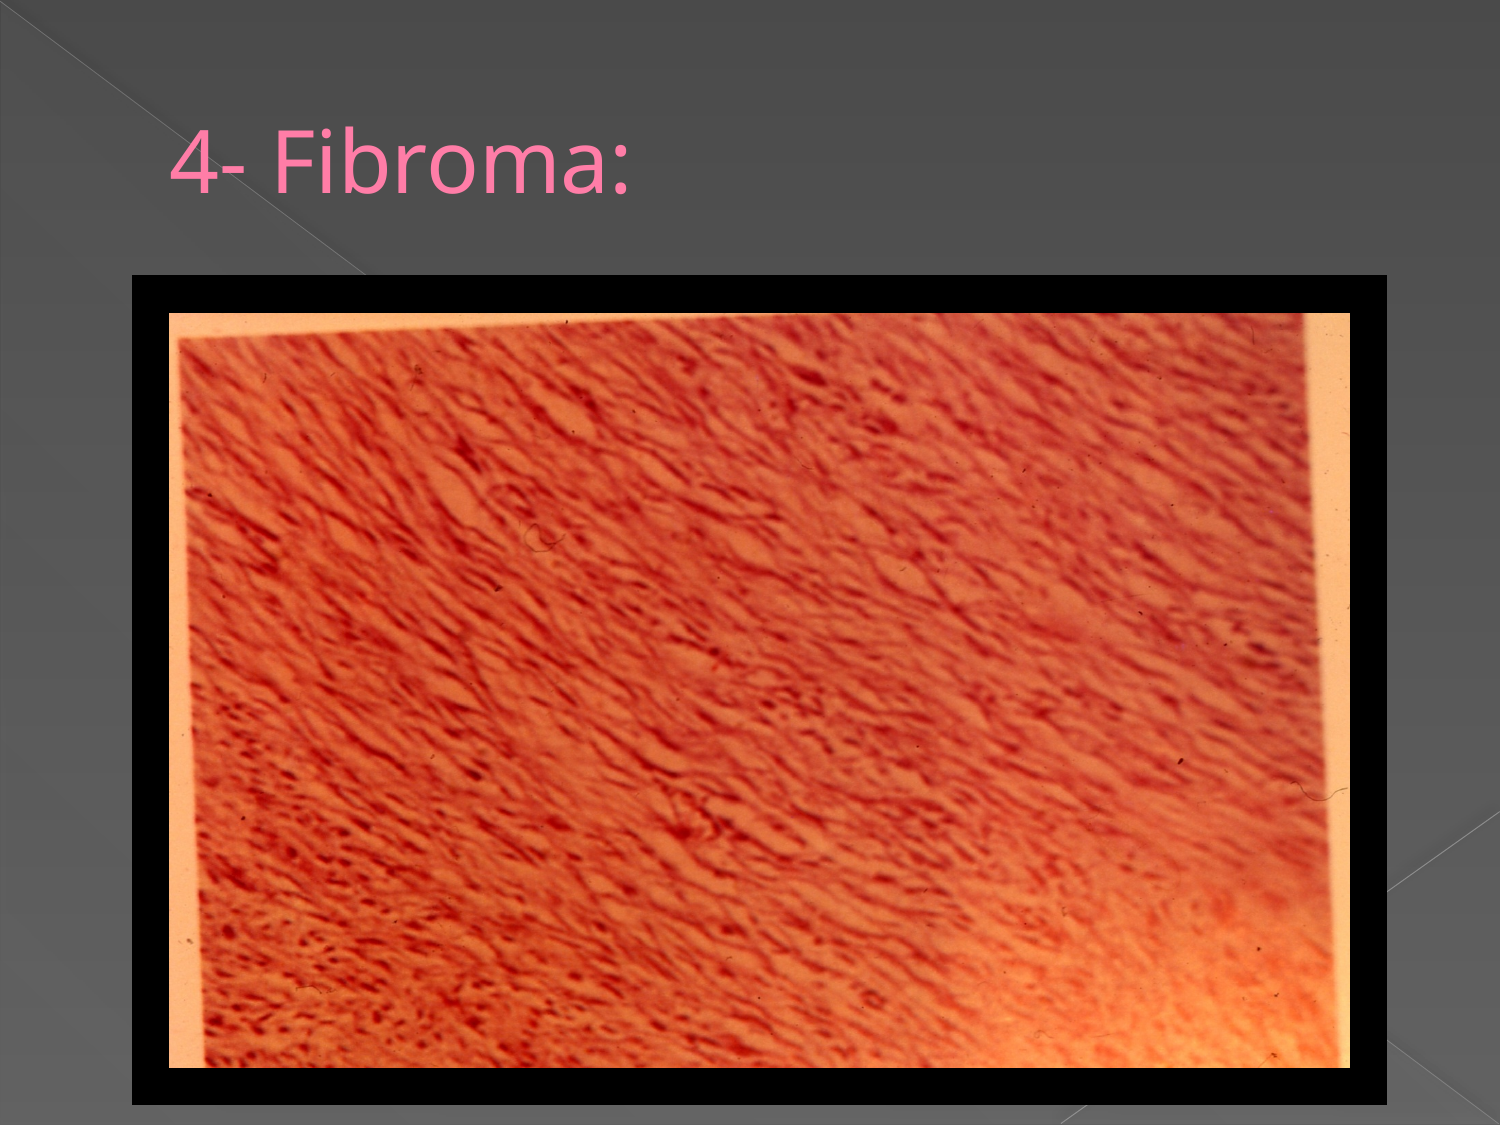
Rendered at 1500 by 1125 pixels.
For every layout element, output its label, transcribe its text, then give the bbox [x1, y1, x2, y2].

title 4- Fibroma: [75, 43, 1425, 274]
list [168, 312, 1351, 1068]
